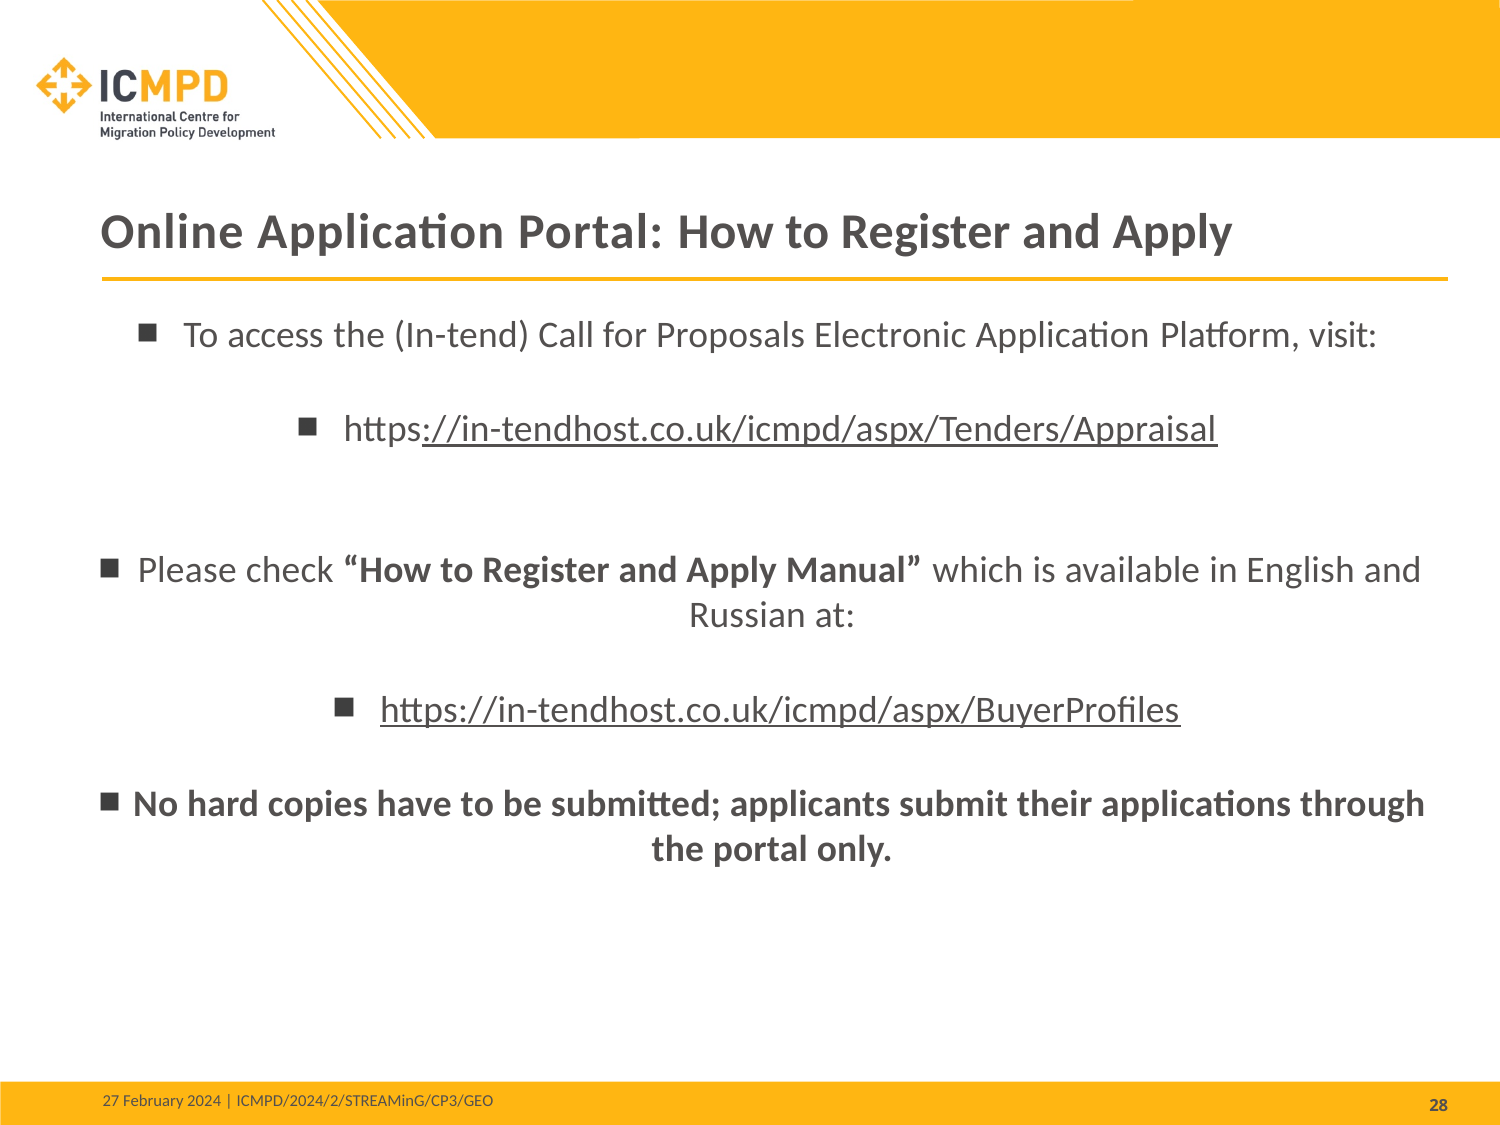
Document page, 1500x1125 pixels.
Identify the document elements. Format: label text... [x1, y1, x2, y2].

picture [33, 54, 278, 142]
picture [334, 697, 354, 717]
picture [298, 417, 317, 436]
picture [100, 792, 119, 811]
list To access the (In-tend) Call for Proposals Electronic Application Platform, visit: https://in-tendhost.co.uk/icmpd/aspx/Tenders/Appraisal Please check “How to Register and Apply Manual” which is available in English and Russian at: https://in-tendhost.co.uk/icmpd/aspx/BuyerProfiles No hard copies have to be submitted; applicants submit their applications through the portal only. [85, 302, 1458, 1029]
picture [100, 558, 119, 578]
title Online Application Portal: How to Register and Apply [85, 149, 1459, 326]
picture [138, 323, 157, 342]
